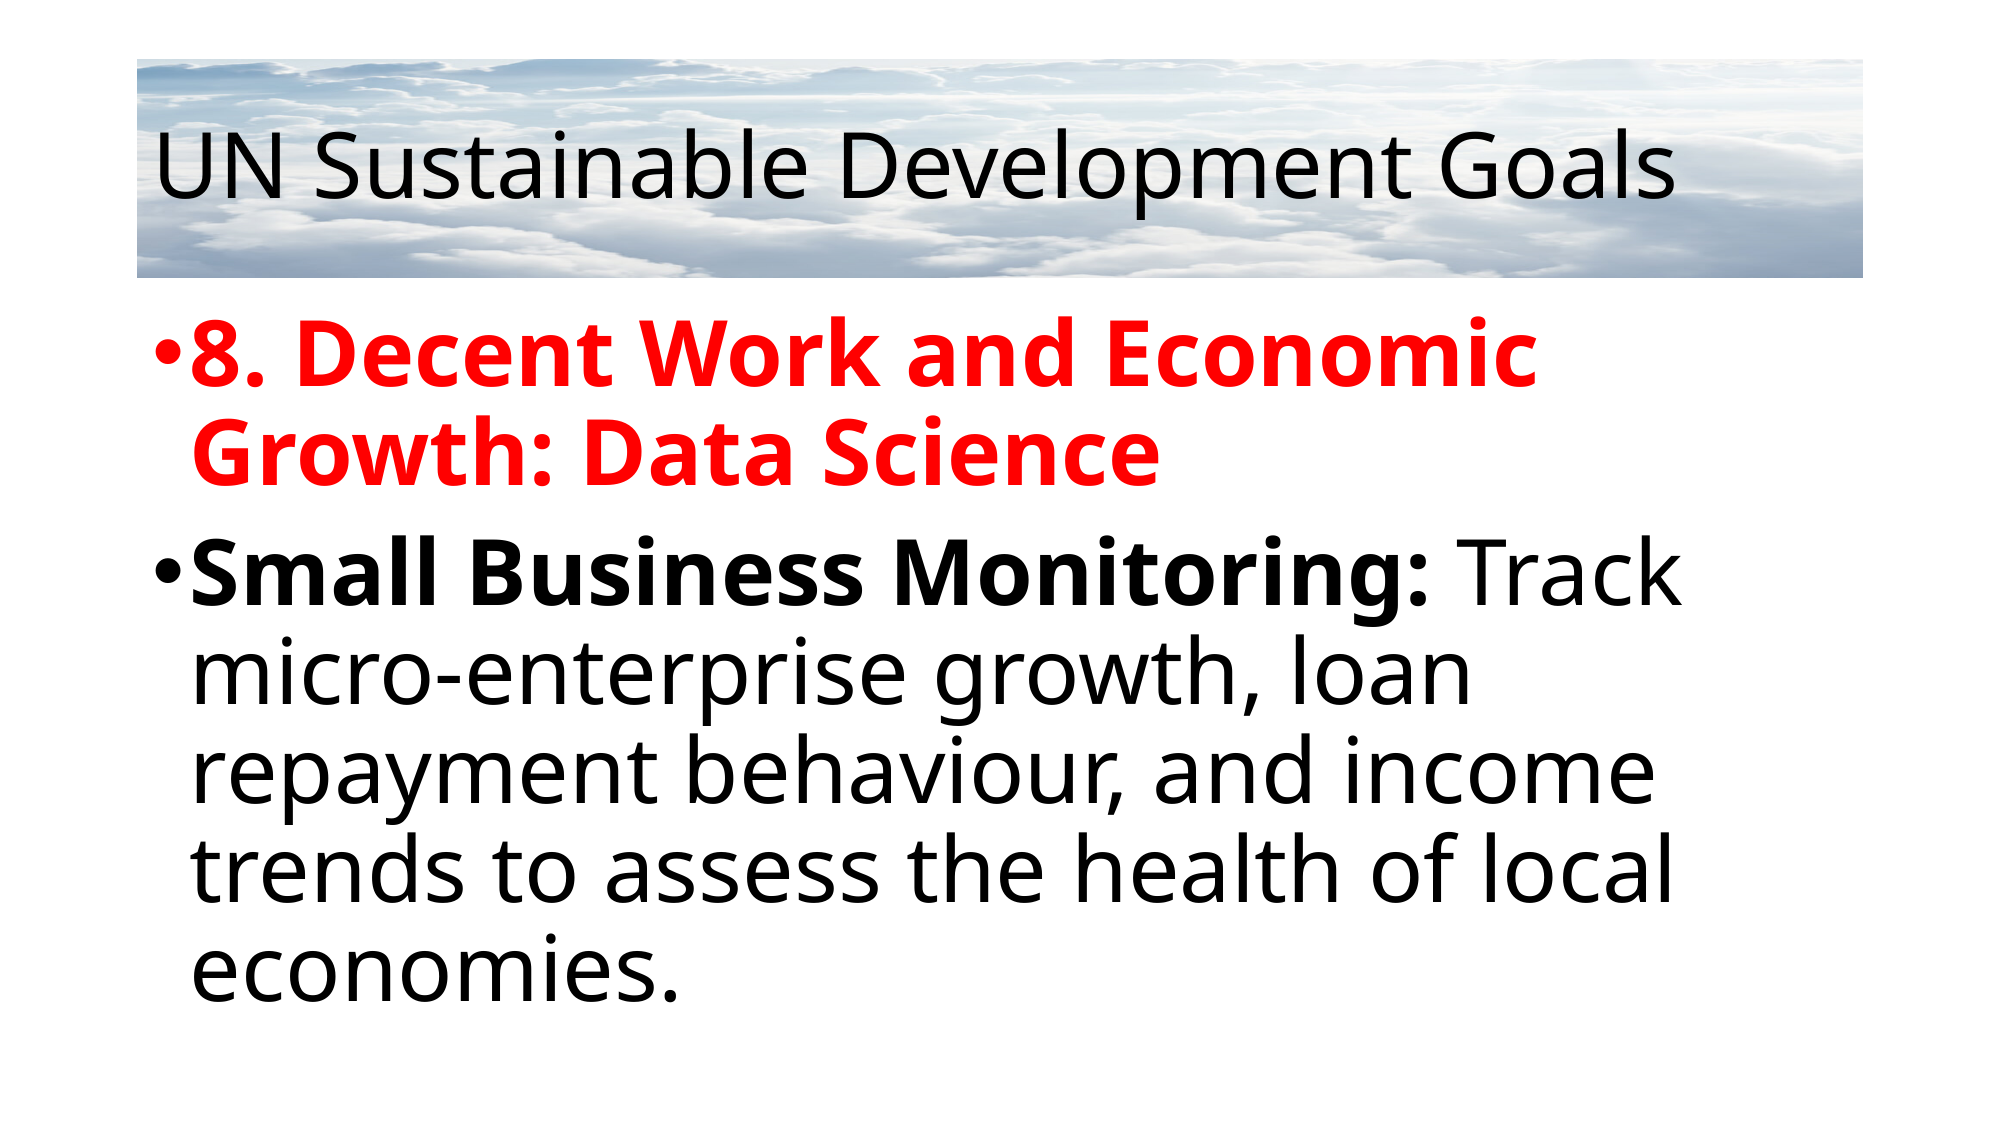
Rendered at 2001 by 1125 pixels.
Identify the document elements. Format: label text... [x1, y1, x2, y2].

picture [136, 59, 1863, 278]
list 8. Decent Work and Economic Growth: Data Science Small Business Monitoring: Track micro-enterprise growth, loan repayment behaviour, and income trends to assess the health of local economies. [137, 299, 1863, 1066]
